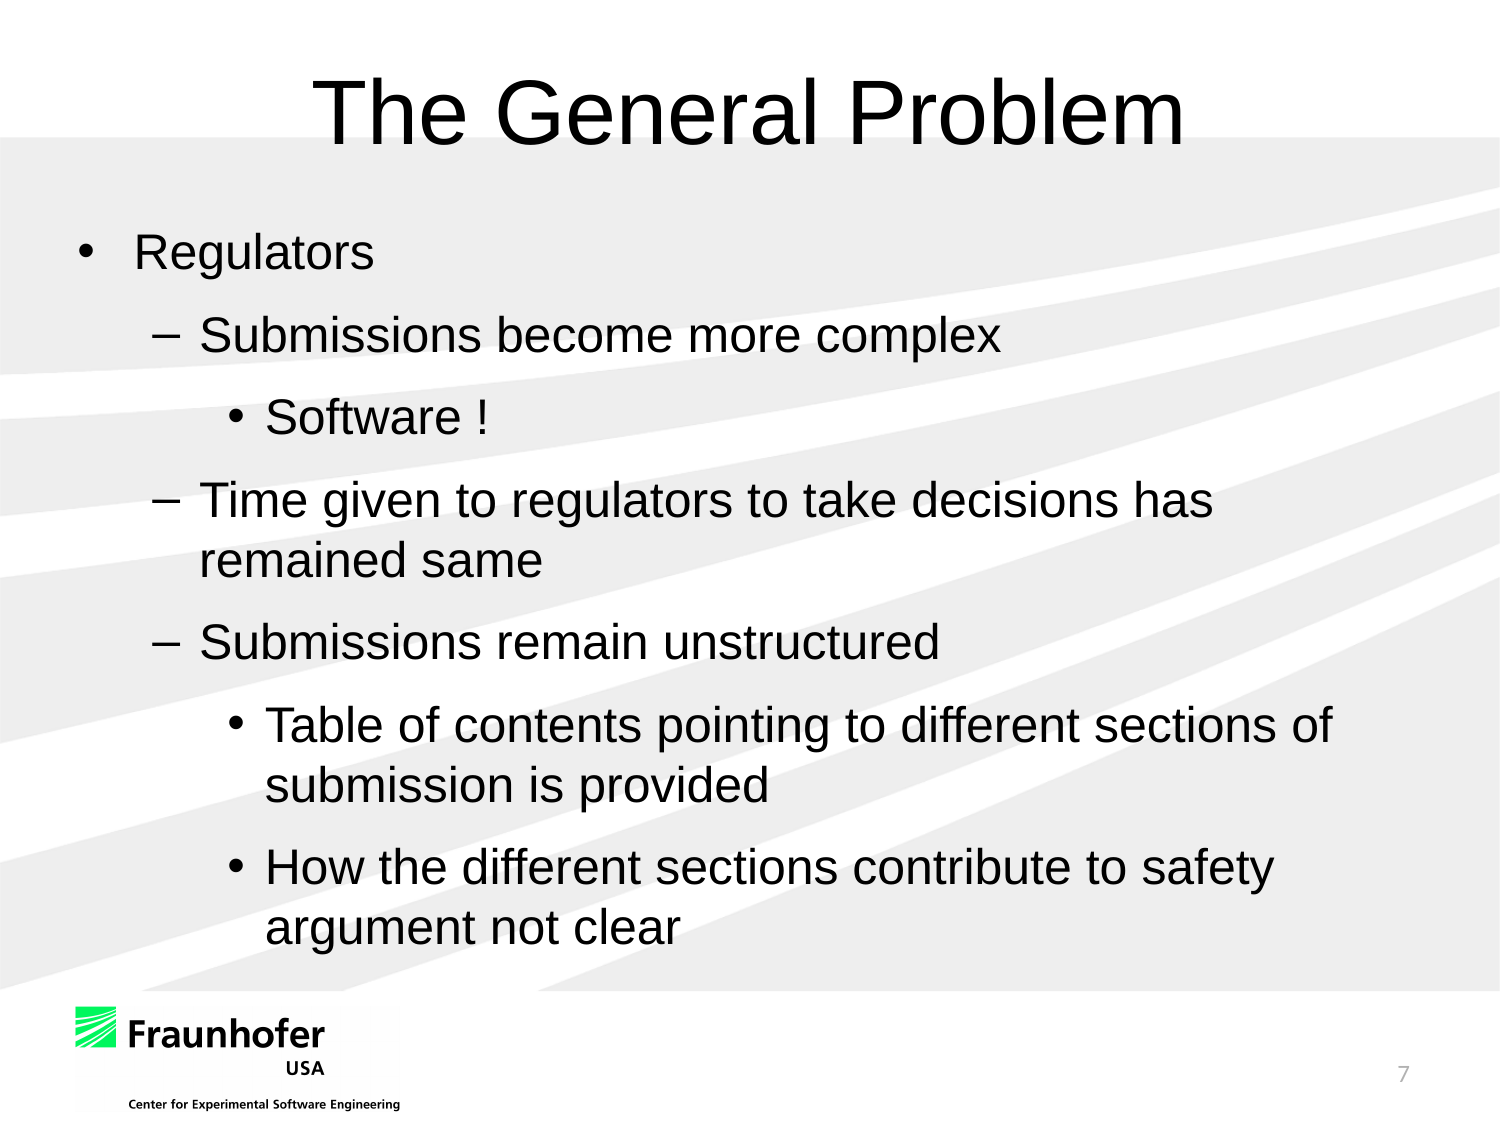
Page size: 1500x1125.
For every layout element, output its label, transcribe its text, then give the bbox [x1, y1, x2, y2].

list Regulators Submissions become more complex Software ! Time given to regulators to take decisions has remained same Submissions remain unstructured Table of contents pointing to different sections of submission is provided How the different sections contribute to safety argument not clear [62, 212, 1413, 938]
slide_number 7 [1074, 1042, 1425, 1103]
title The General Problem [75, 45, 1425, 233]
picture [75, 1006, 400, 1112]
